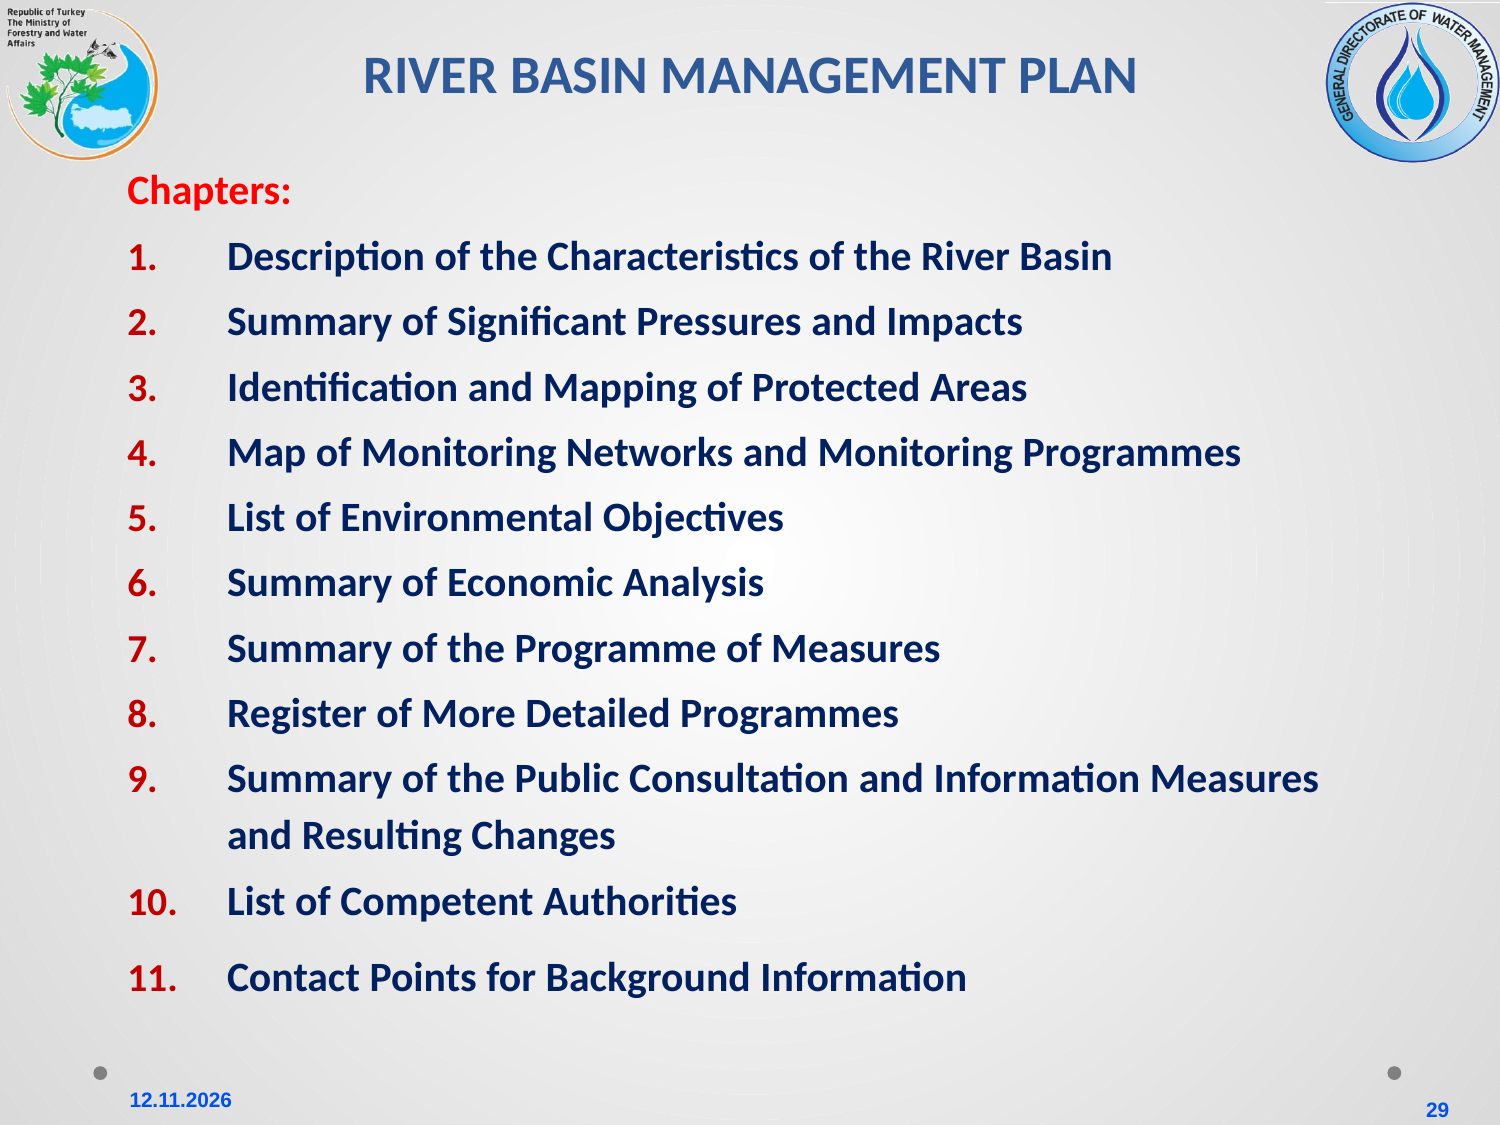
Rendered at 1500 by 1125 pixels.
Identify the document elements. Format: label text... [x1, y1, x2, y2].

text_box Chapters: Description of the Characteristics of the River Basin Summary of Significant Pressures and Impacts Identification and Mapping of Protected Areas Map of Monitoring Networks and Monitoring Programmes List of Environmental Objectives Summary of Economic Analysis Summary of the Programme of Measures Register of More Detailed Programmes Summary of the Public Consultation and Information Measures and Resulting Changes List of Competent Authorities Contact Points for Background Information [112, 148, 1388, 1083]
title RIVER BASIN MANAGEMENT PLAN [76, 19, 1427, 105]
picture [1325, 2, 1500, 163]
picture [0, 4, 163, 163]
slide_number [5, 1069, 356, 1125]
slide_number 29 [1374, 1062, 1500, 1123]
